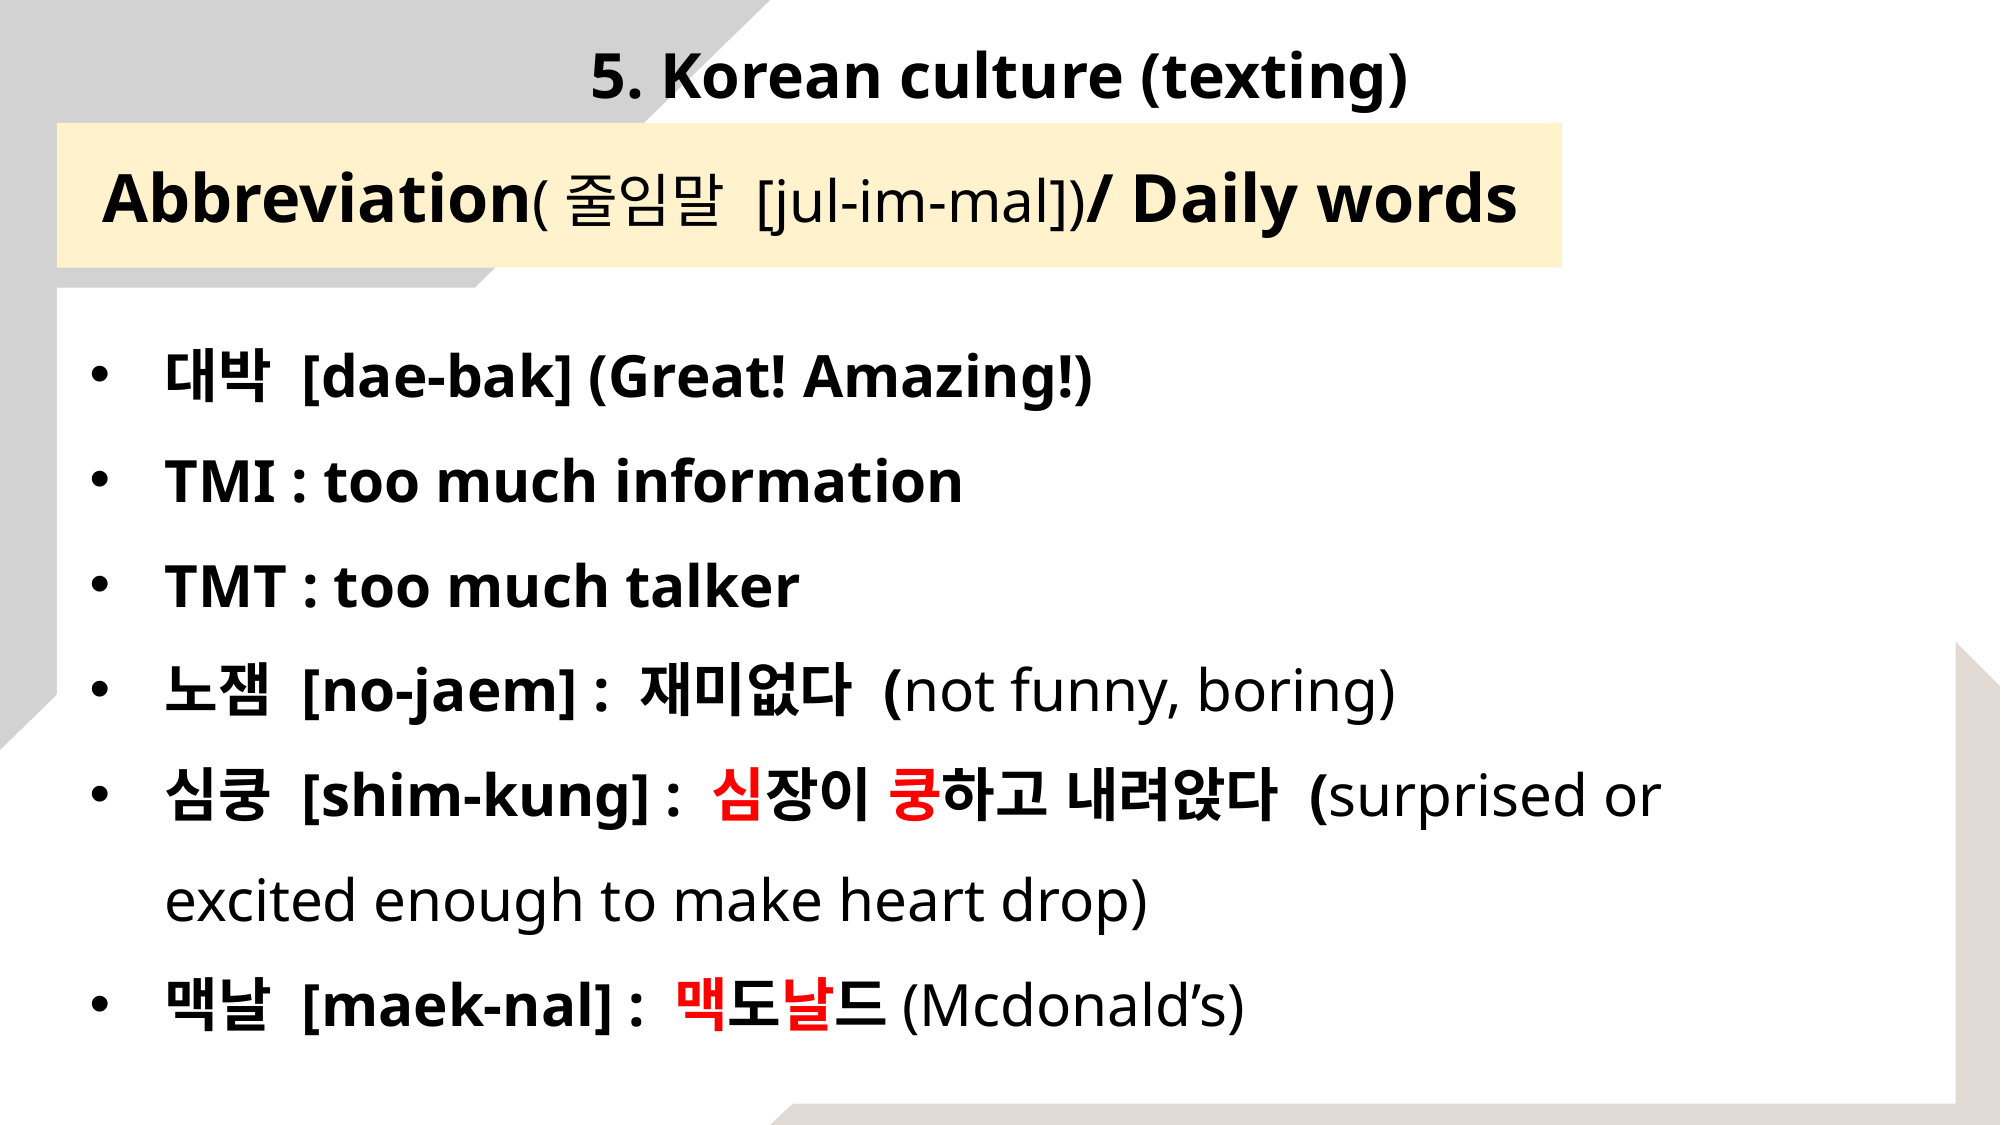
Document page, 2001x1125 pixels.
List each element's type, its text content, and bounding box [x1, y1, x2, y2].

text_box [0, 0, 772, 752]
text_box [56, 122, 1694, 268]
text_box 대박 [dae-bak] (Great! Amazing!) TMI : too much information TMT : too much talker 노잼 [no-jaem] : 재미없다 (not funny, boring) 심쿵 [shim-kung] : 심장이 쿵하고 내려앉다 (surprised or excited enough to make heart drop) 맥날 [maek-nal] : 맥도날드(Mcdonald’s) [74, 296, 1842, 1046]
text_box [771, 644, 2000, 1125]
text_box 5. Korean culture (texting) [500, 28, 1500, 119]
text_box [56, 287, 1957, 1105]
